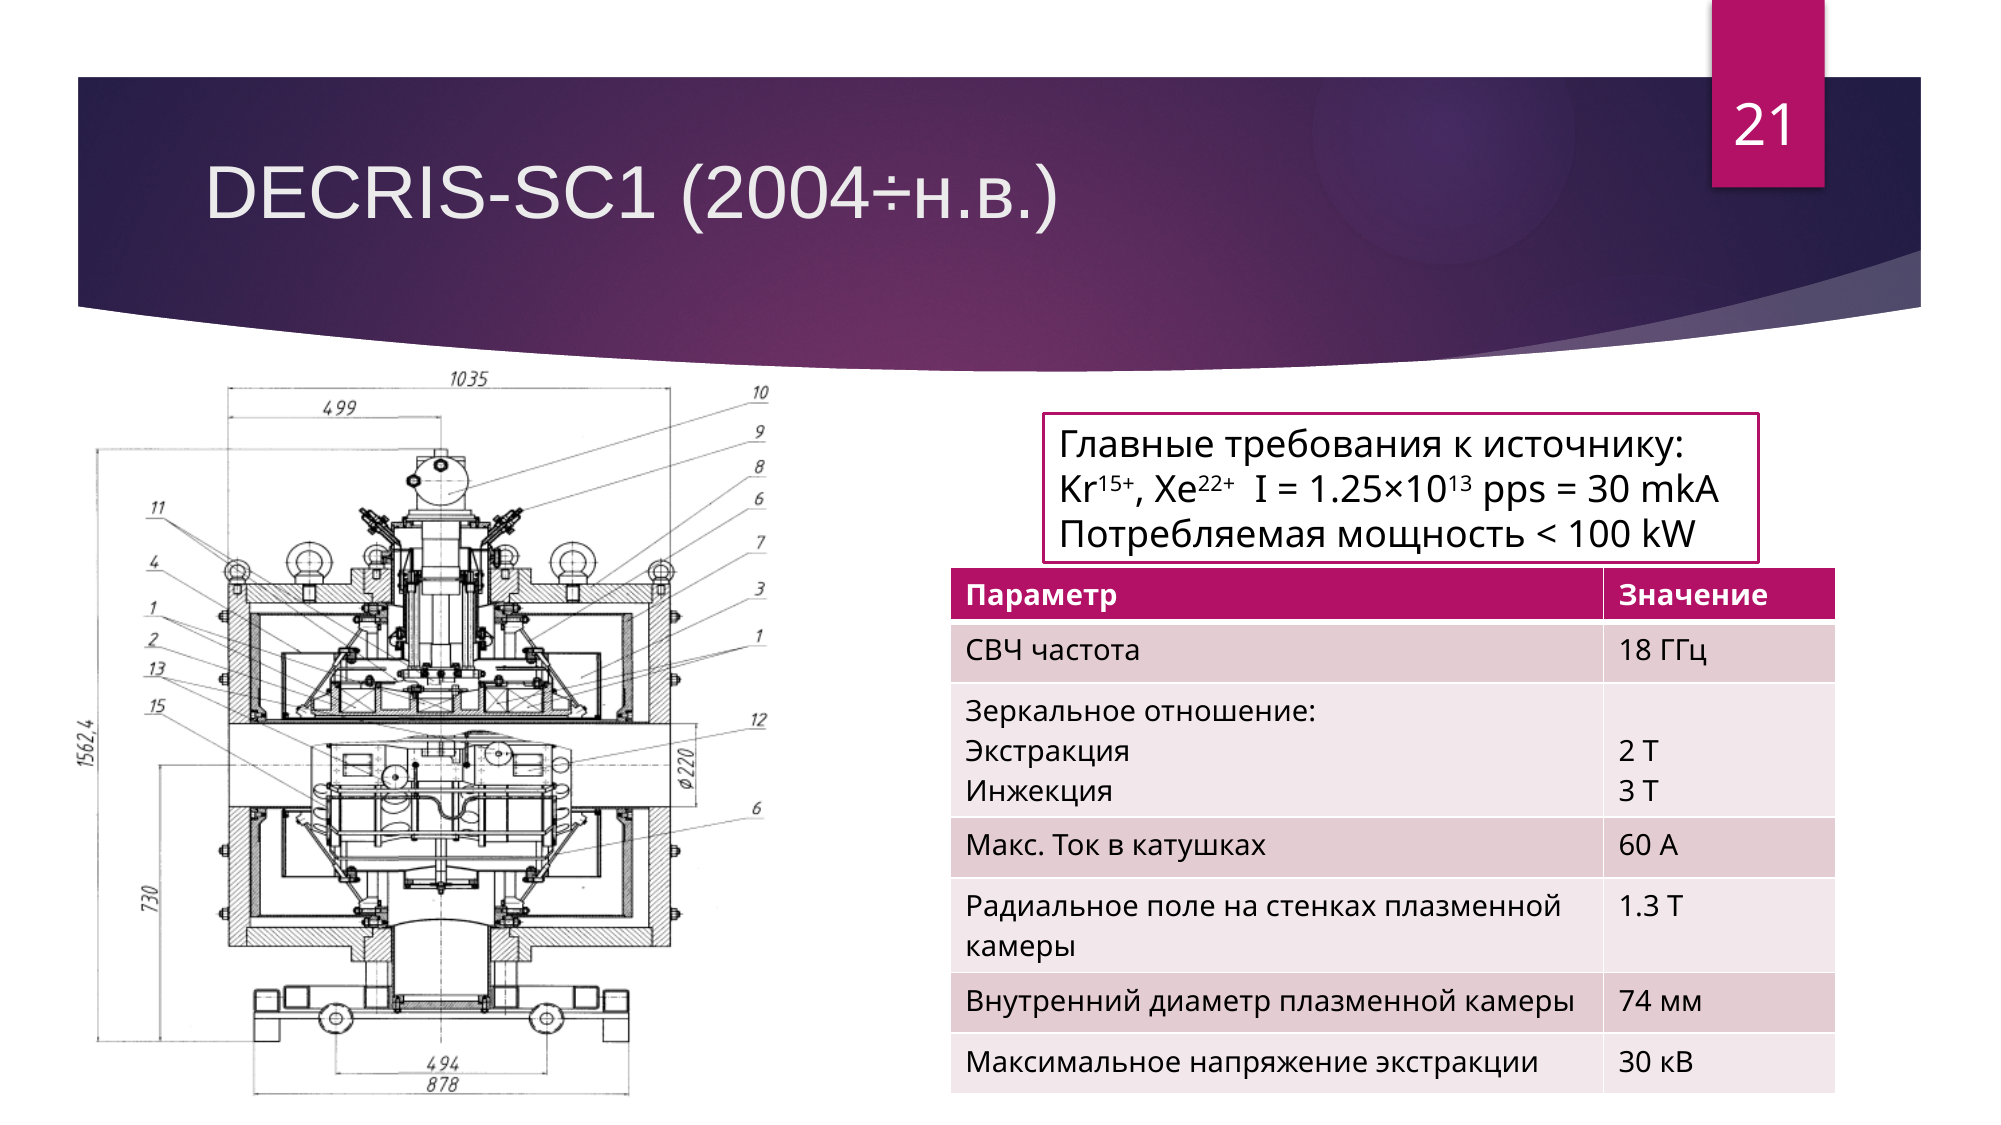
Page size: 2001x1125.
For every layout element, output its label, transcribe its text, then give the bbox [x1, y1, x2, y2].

text_box DECRIS-SC1 (2004÷н.в.) [189, 130, 1627, 247]
table_cell 2 Т 3 Т [1604, 684, 1835, 816]
picture [75, 369, 777, 1100]
table_header Значение [1604, 568, 1835, 619]
table_cell Макс. Ток в катушках [951, 818, 1603, 877]
table_header Параметр [951, 568, 1603, 619]
table_cell 1.3 Т [1604, 879, 1835, 972]
table_cell 60 А [1604, 818, 1835, 877]
table_cell Максимальное напряжение экстракции [951, 1034, 1603, 1093]
table_cell 18 ГГц [1604, 625, 1835, 682]
table_cell 74 мм [1604, 973, 1835, 1032]
table_cell СВЧ частота [951, 625, 1603, 682]
table_cell Радиальное поле на стенках плазменной камеры [951, 879, 1603, 972]
table_cell Внутренний диаметр плазменной камеры [951, 973, 1603, 1032]
text_box Главные требования к источнику: Kr15+, Xe22+ I = 1.25×1013 pps = 30 mkA Потребляемая мощность < 100 kW [1042, 412, 1760, 564]
slide_number 21 [1698, 48, 1836, 175]
table_cell 30 кВ [1604, 1034, 1835, 1093]
table_cell Зеркальное отношение: Экстракция Инжекция [951, 684, 1603, 816]
